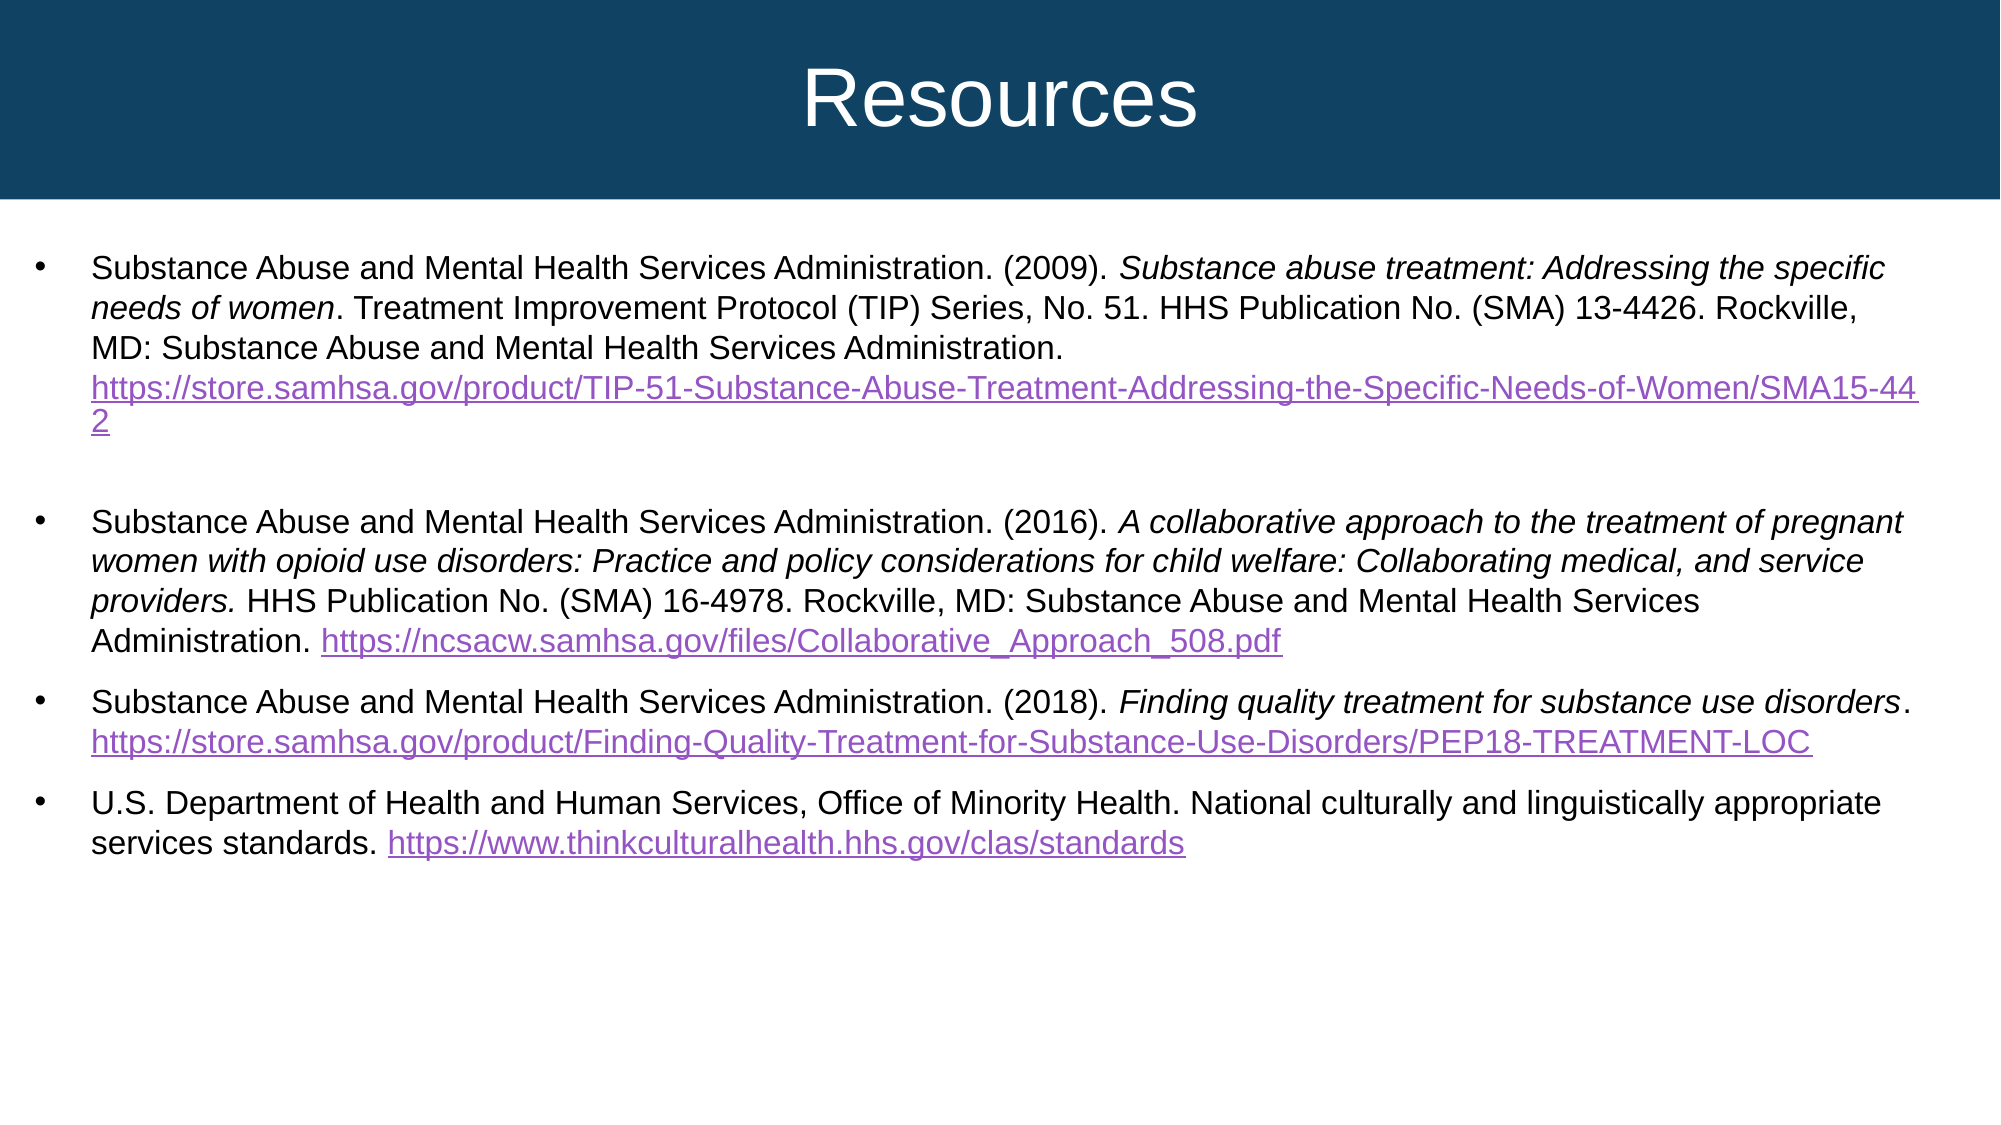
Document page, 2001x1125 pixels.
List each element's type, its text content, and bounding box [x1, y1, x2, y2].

text_box Resources [0, 0, 2000, 200]
list Substance Abuse and Mental Health Services Administration. (2009). Substance abuse treatment: Addressing the specific needs of women. Treatment Improvement Protocol (TIP) Series, No. 51. HHS Publication No. (SMA) 13-4426. Rockville, MD: Substance Abuse and Mental Health Services Administration. https://store.samhsa.gov/product/TIP-51-Substance-Abuse-Treatment-Addressing-the-Specific-Needs-of-Women/SMA15-442 Substance Abuse and Mental Health Services Administration. (2016). A collaborative approach to the treatment of pregnant women with opioid use disorders: Practice and policy considerations for child welfare: Collaborating medical, and service providers. HHS Publication No. (SMA) 16-4978. Rockville, MD: Substance Abuse and Mental Health Services Administration. https://ncsacw.samhsa.gov/files/Collaborative_Approach_508.pdf Substance Abuse and Mental Health Services Administration. (2018). Finding quality treatment for substance use disorders. https://store.samhsa.gov/product/Finding-Quality-Treatment-for-Substance-Use-Disorders/PEP18-TREATMENT-LOC U.S. Department of Health and Human Services, Office of Minority Health. National culturally and linguistically appropriate services standards. https://www.thinkculturalhealth.hhs.gov/clas/standards [19, 238, 1943, 1125]
